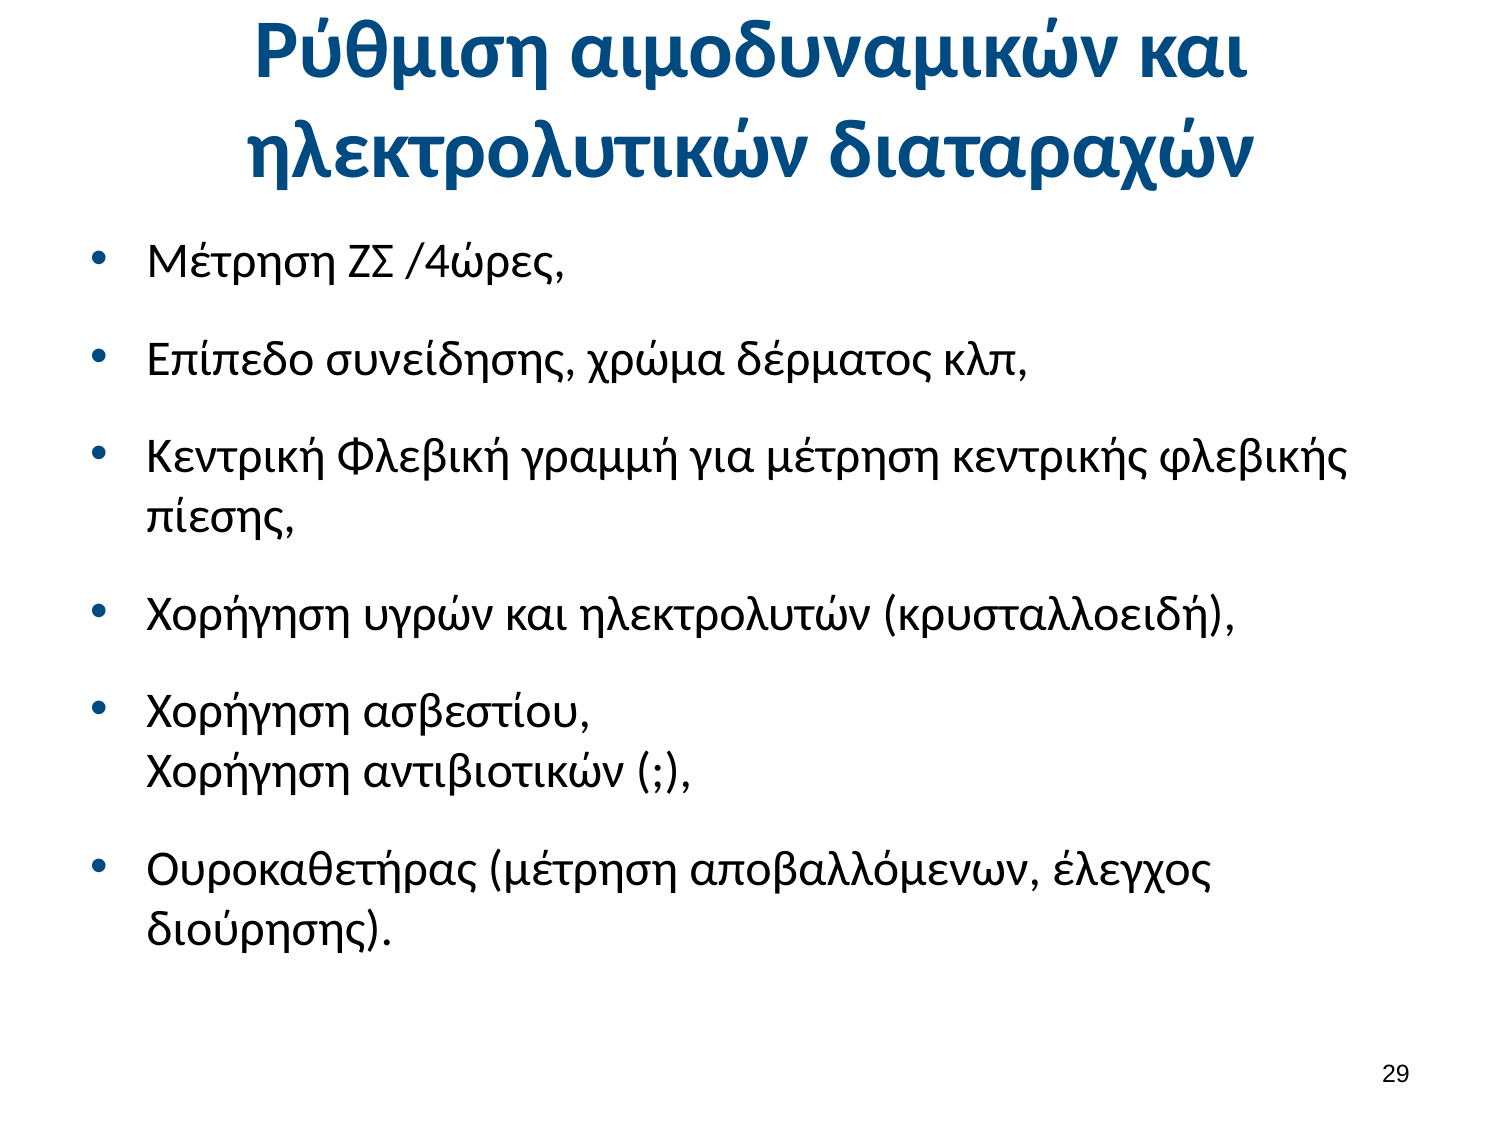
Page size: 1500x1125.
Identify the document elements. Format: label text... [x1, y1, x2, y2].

title Ρύθμιση αιμοδυναμικών και ηλεκτρολυτικών διαταραχών [76, 19, 1427, 169]
list Μέτρηση ΖΣ /4ώρες, Επίπεδο συνείδησης, χρώμα δέρματος κλπ, Κεντρική Φλεβική γραμμή για μέτρηση κεντρικής φλεβικής πίεσης, Χορήγηση υγρών και ηλεκτρολυτών (κρυσταλλοειδή), Χορήγηση ασβεστίου, Χορήγηση αντιβιοτικών (;), Ουροκαθετήρας (μέτρηση αποβαλλόμενων, έλεγχος διούρησης). [75, 219, 1425, 1024]
slide_number 28 [1074, 1042, 1425, 1103]
